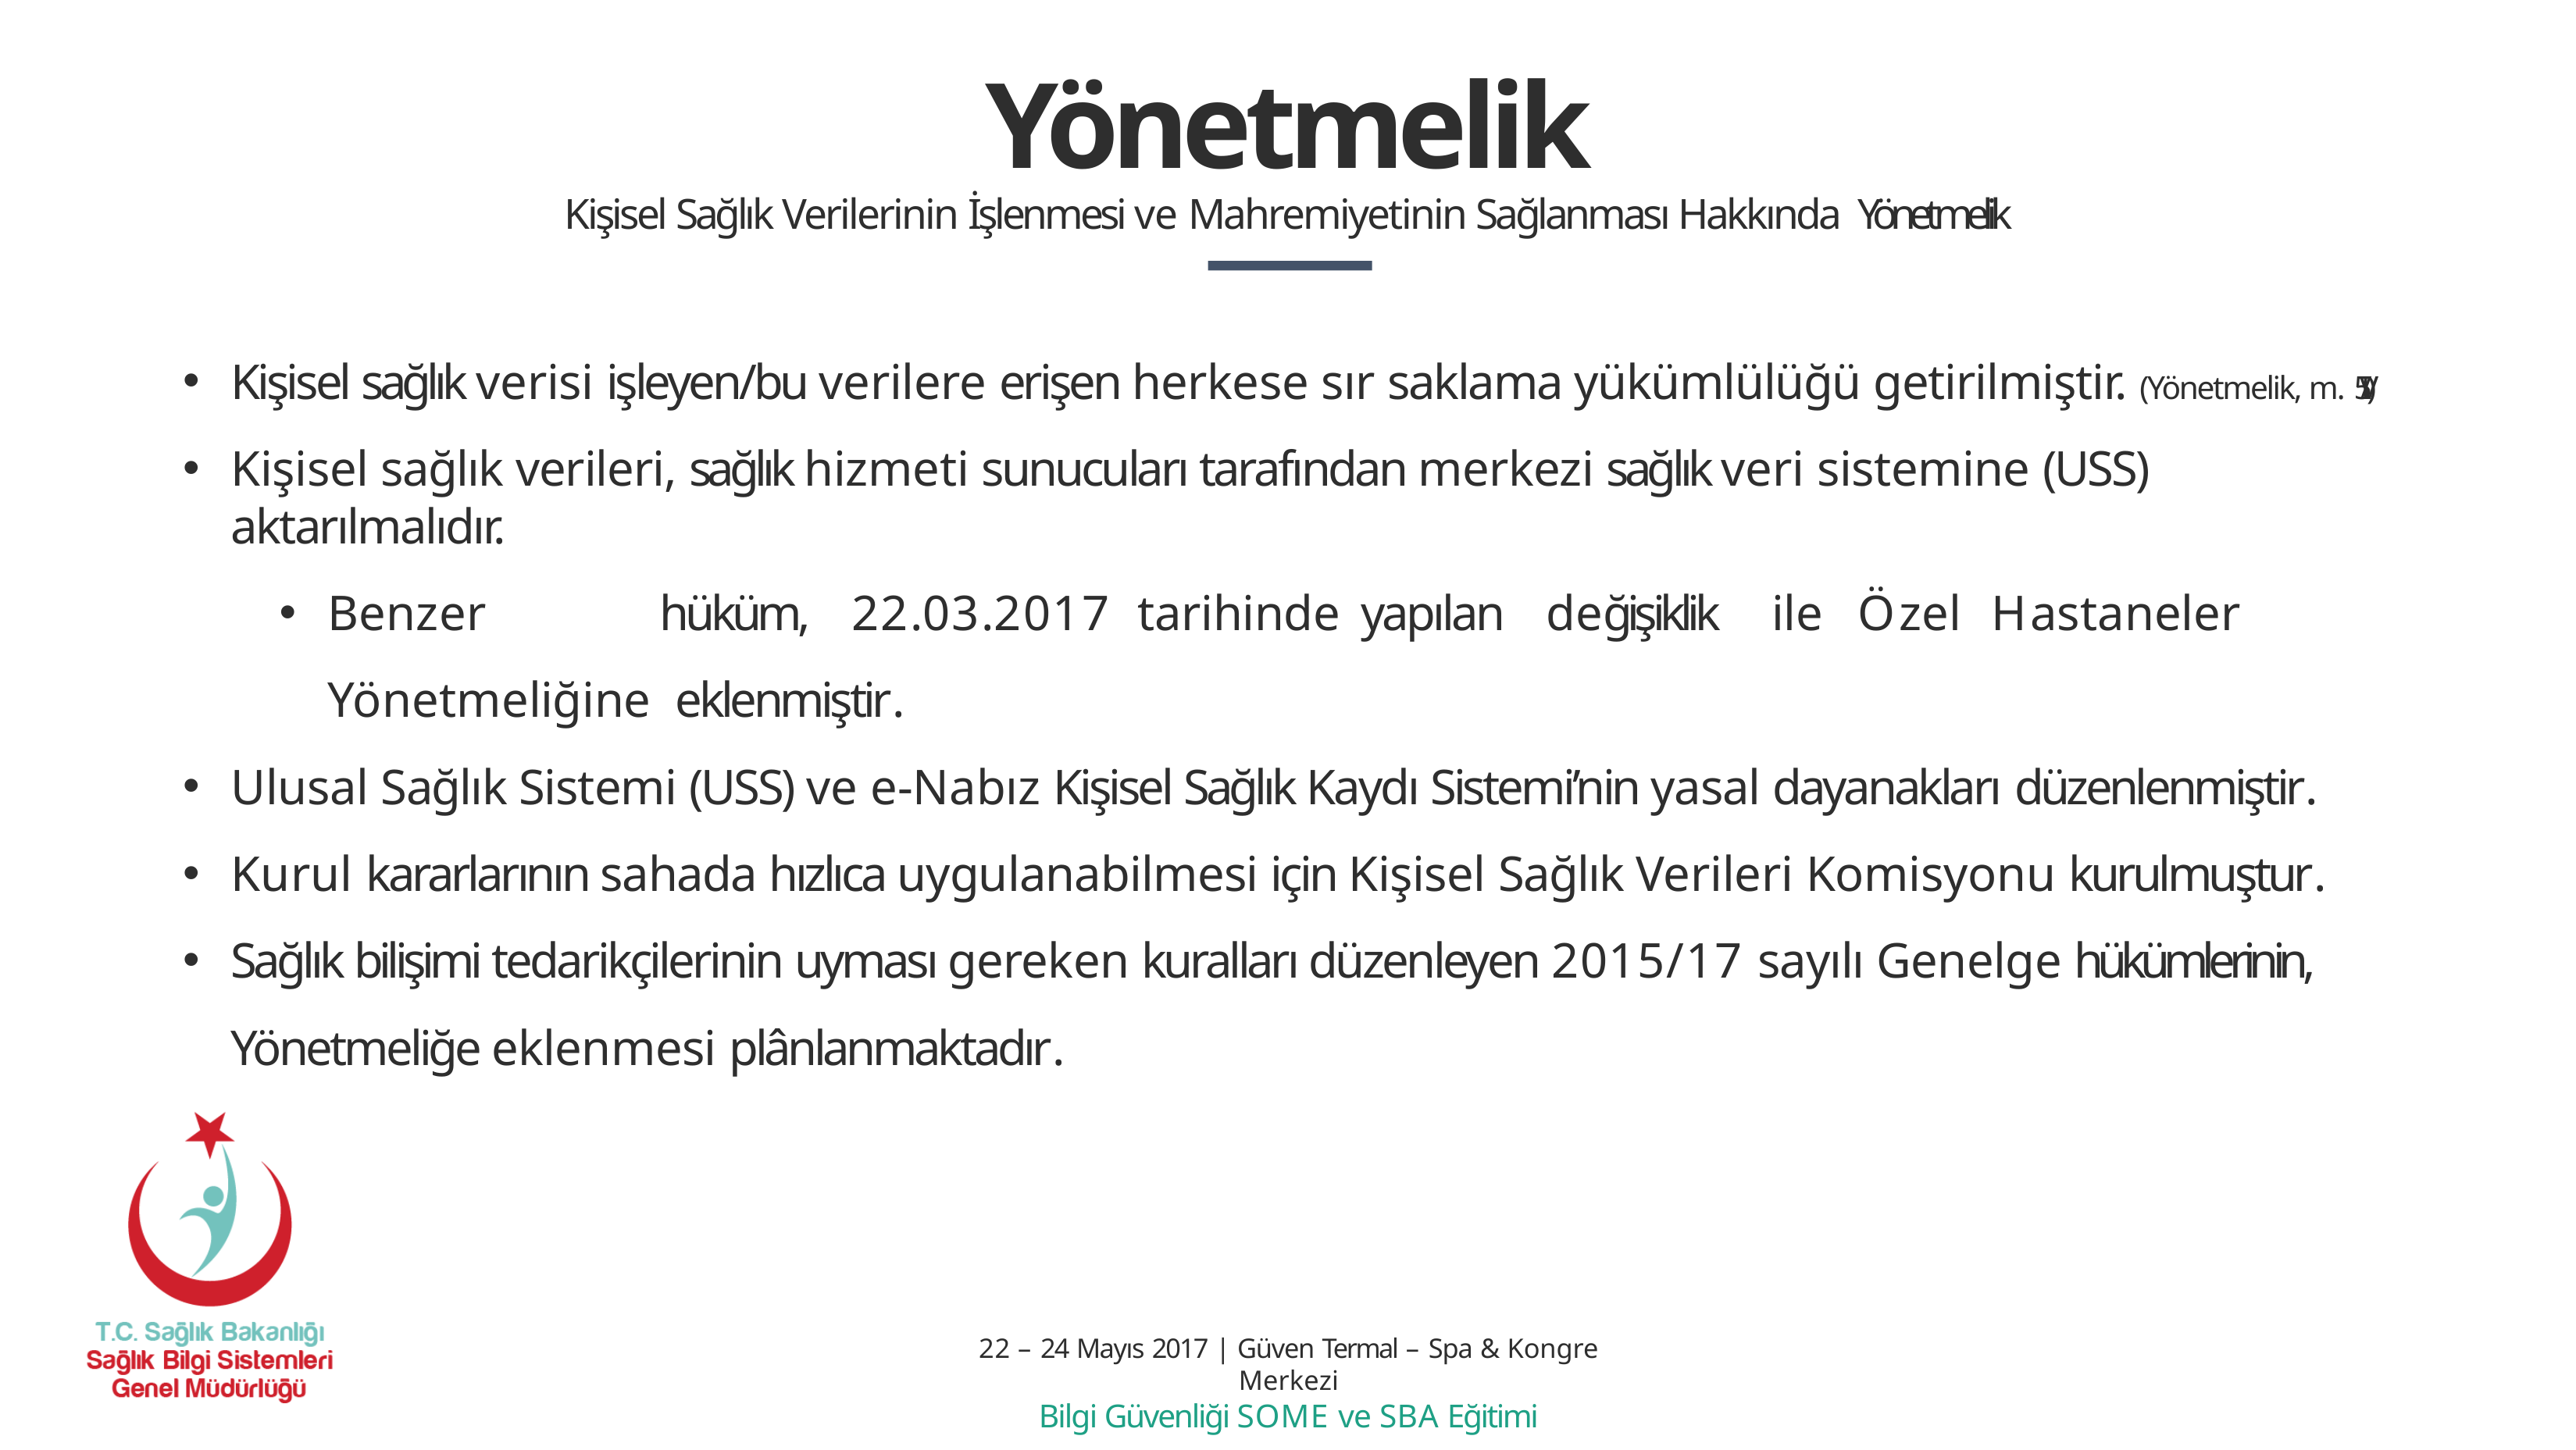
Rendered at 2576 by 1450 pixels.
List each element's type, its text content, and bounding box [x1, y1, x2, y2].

text_box 22 – 24 Mayıs 2017 | Güven Termal – Spa & Kongre Merkezi Bilgi Güvenliği SOME ve SBA Eğitimi [931, 1330, 1647, 1434]
text_box Kişisel sağlık verisi işleyen/bu verilere erişen herkese sır saklama yükümlülüğü getirilmiştir. (Yönetmelik, m. 5/IV) Kişisel sağlık verileri, sağlık hizmeti sunucuları tarafından merkezi sağlık veri sistemine (USS) aktarılmalıdır. Benzer hüküm, 22.03.2017 tarihinde yapılan değişiklik ile Özel Hastaneler Yönetmeliğine eklenmiştir. Ulusal Sağlık Sistemi (USS) ve e-Nabız Kişisel Sağlık Kaydı Sistemi’nin yasal dayanakları düzenlenmiştir. Kurul kararlarının sahada hızlıca uygulanabilmesi için Kişisel Sağlık Verileri Komisyonu kurulmuştur. Sağlık bilişimi tedarikçilerinin uyması gereken kuralları düzenleyen 2015/17 sayılı Genelge hükümlerinin, Yönetmeliğe eklenmesi plânlanmaktadır. [181, 320, 2399, 1075]
text_box [28, 1097, 390, 1420]
title Yönetmelik Kişisel Sağlık Verilerinin İşlenmesi ve Mahremiyetinin Sağlanması Hakkında Yönetmelik [516, 52, 2060, 297]
